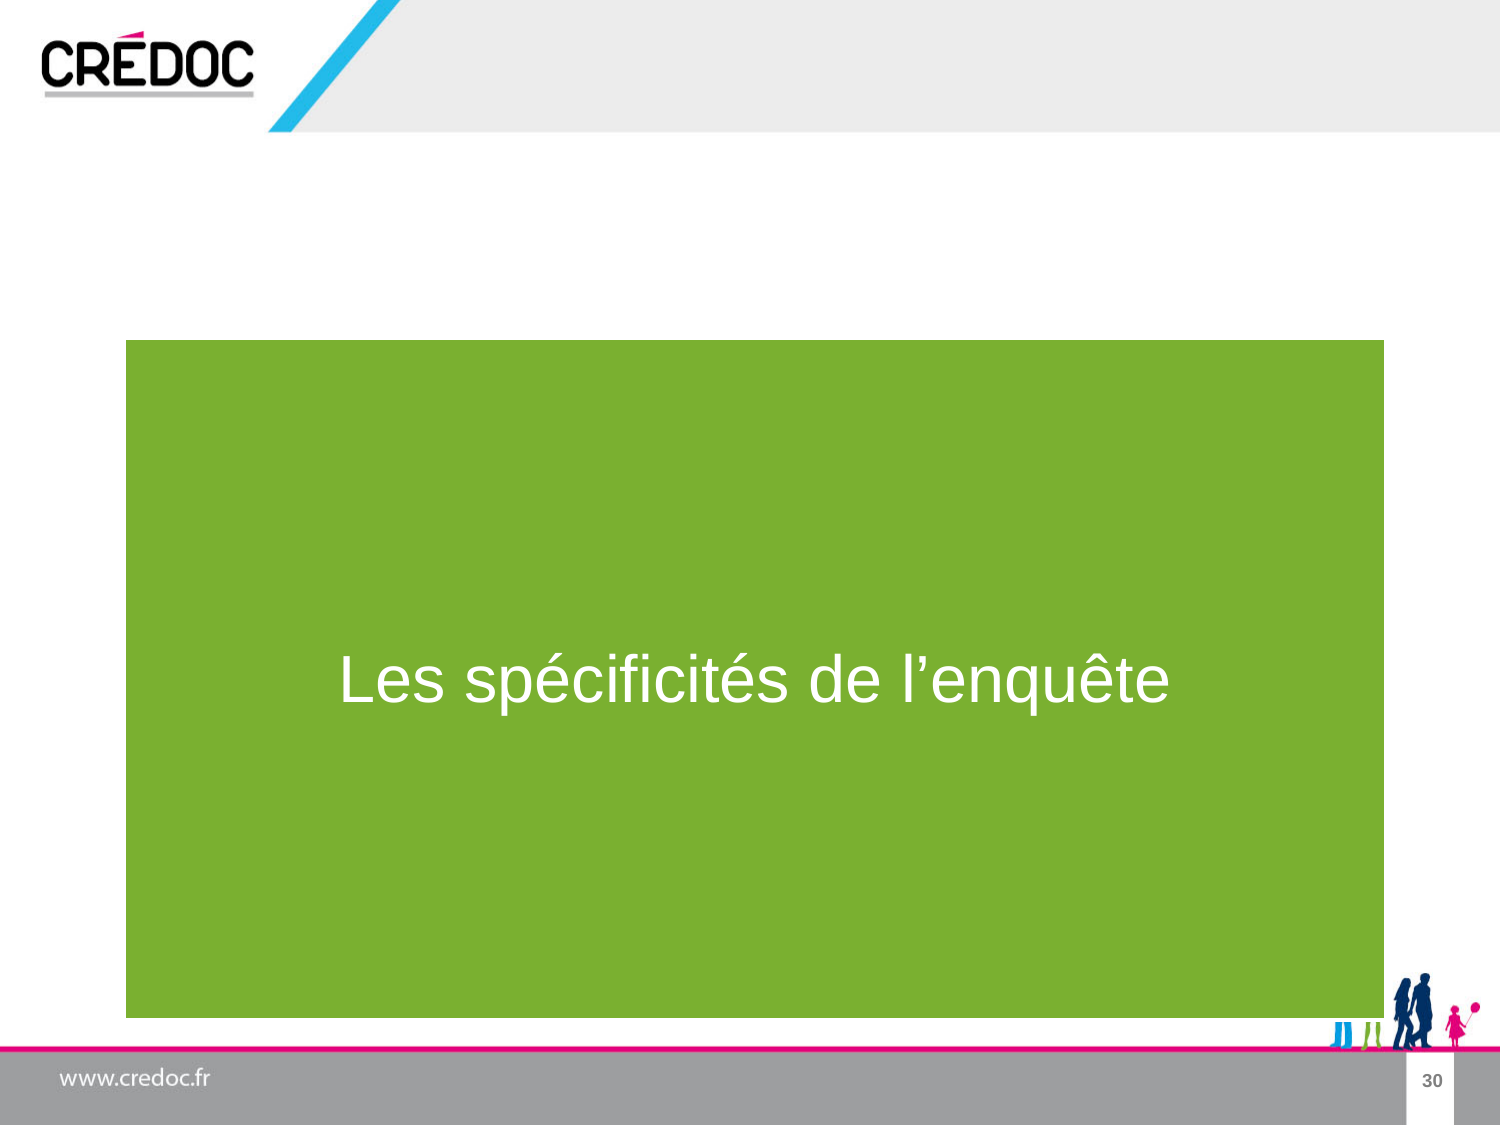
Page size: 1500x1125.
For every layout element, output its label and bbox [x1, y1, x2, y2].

picture [0, 0, 1500, 1125]
list [123, 337, 1387, 853]
title [356, 0, 1463, 145]
